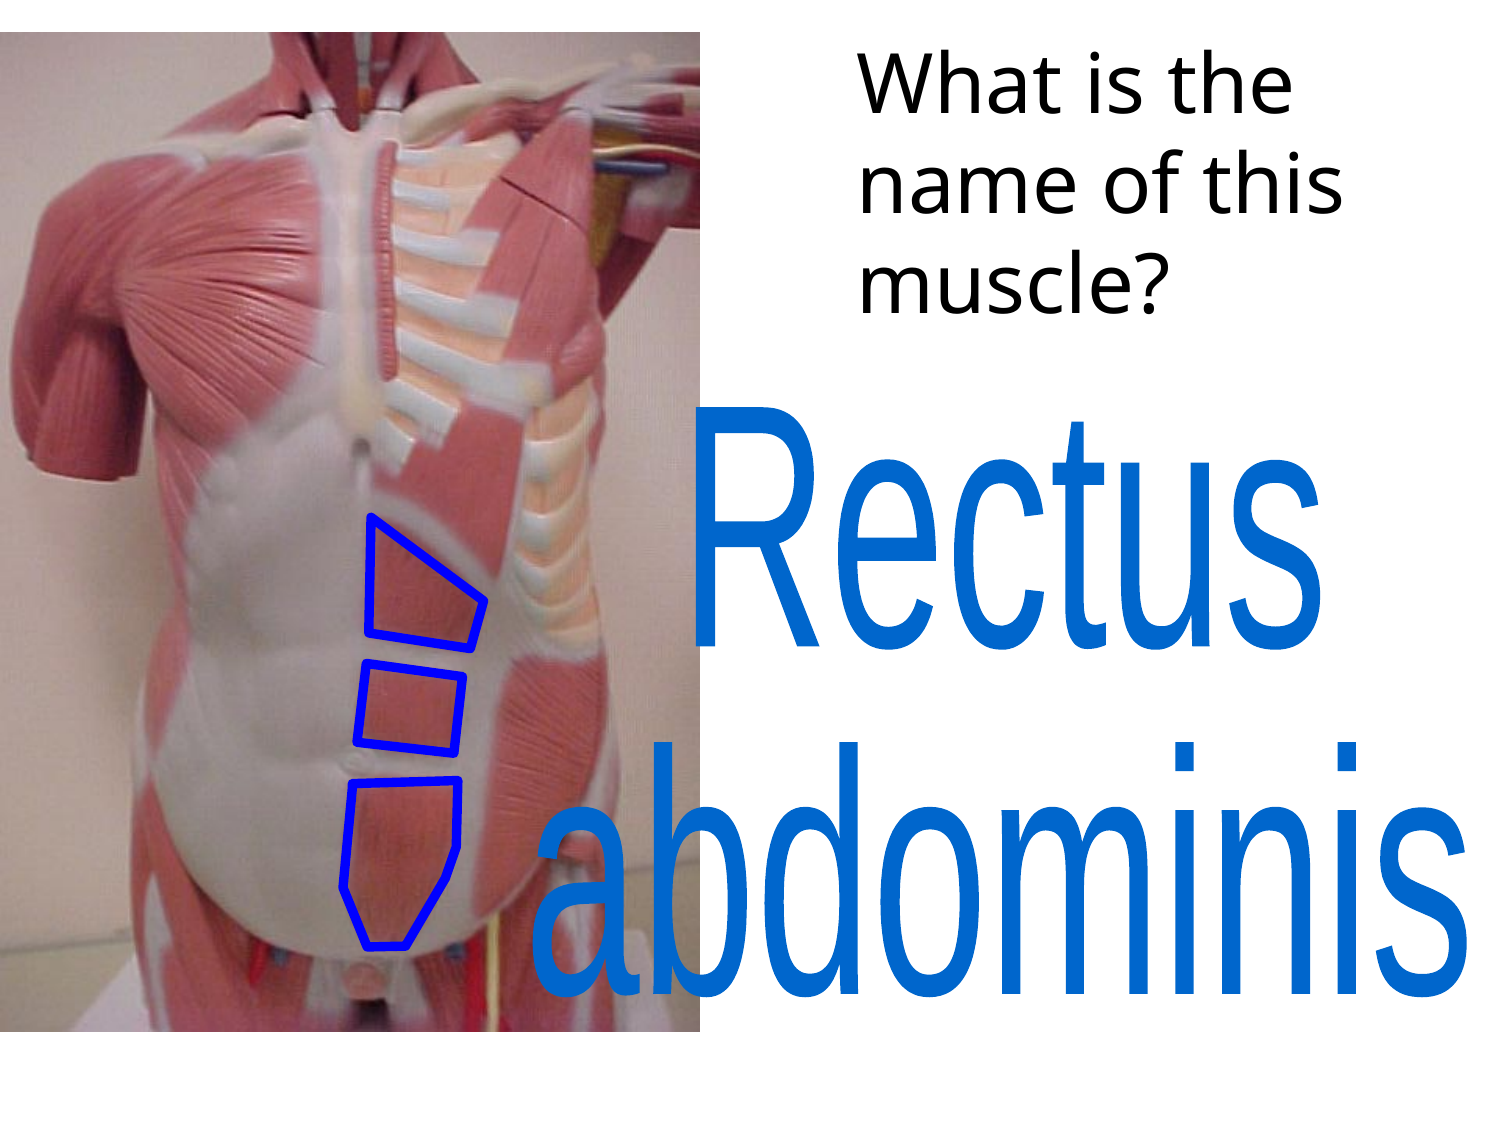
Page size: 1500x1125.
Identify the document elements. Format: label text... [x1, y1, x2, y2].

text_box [0, 32, 701, 1032]
text_box What is the name of this muscle? [842, 22, 1417, 438]
